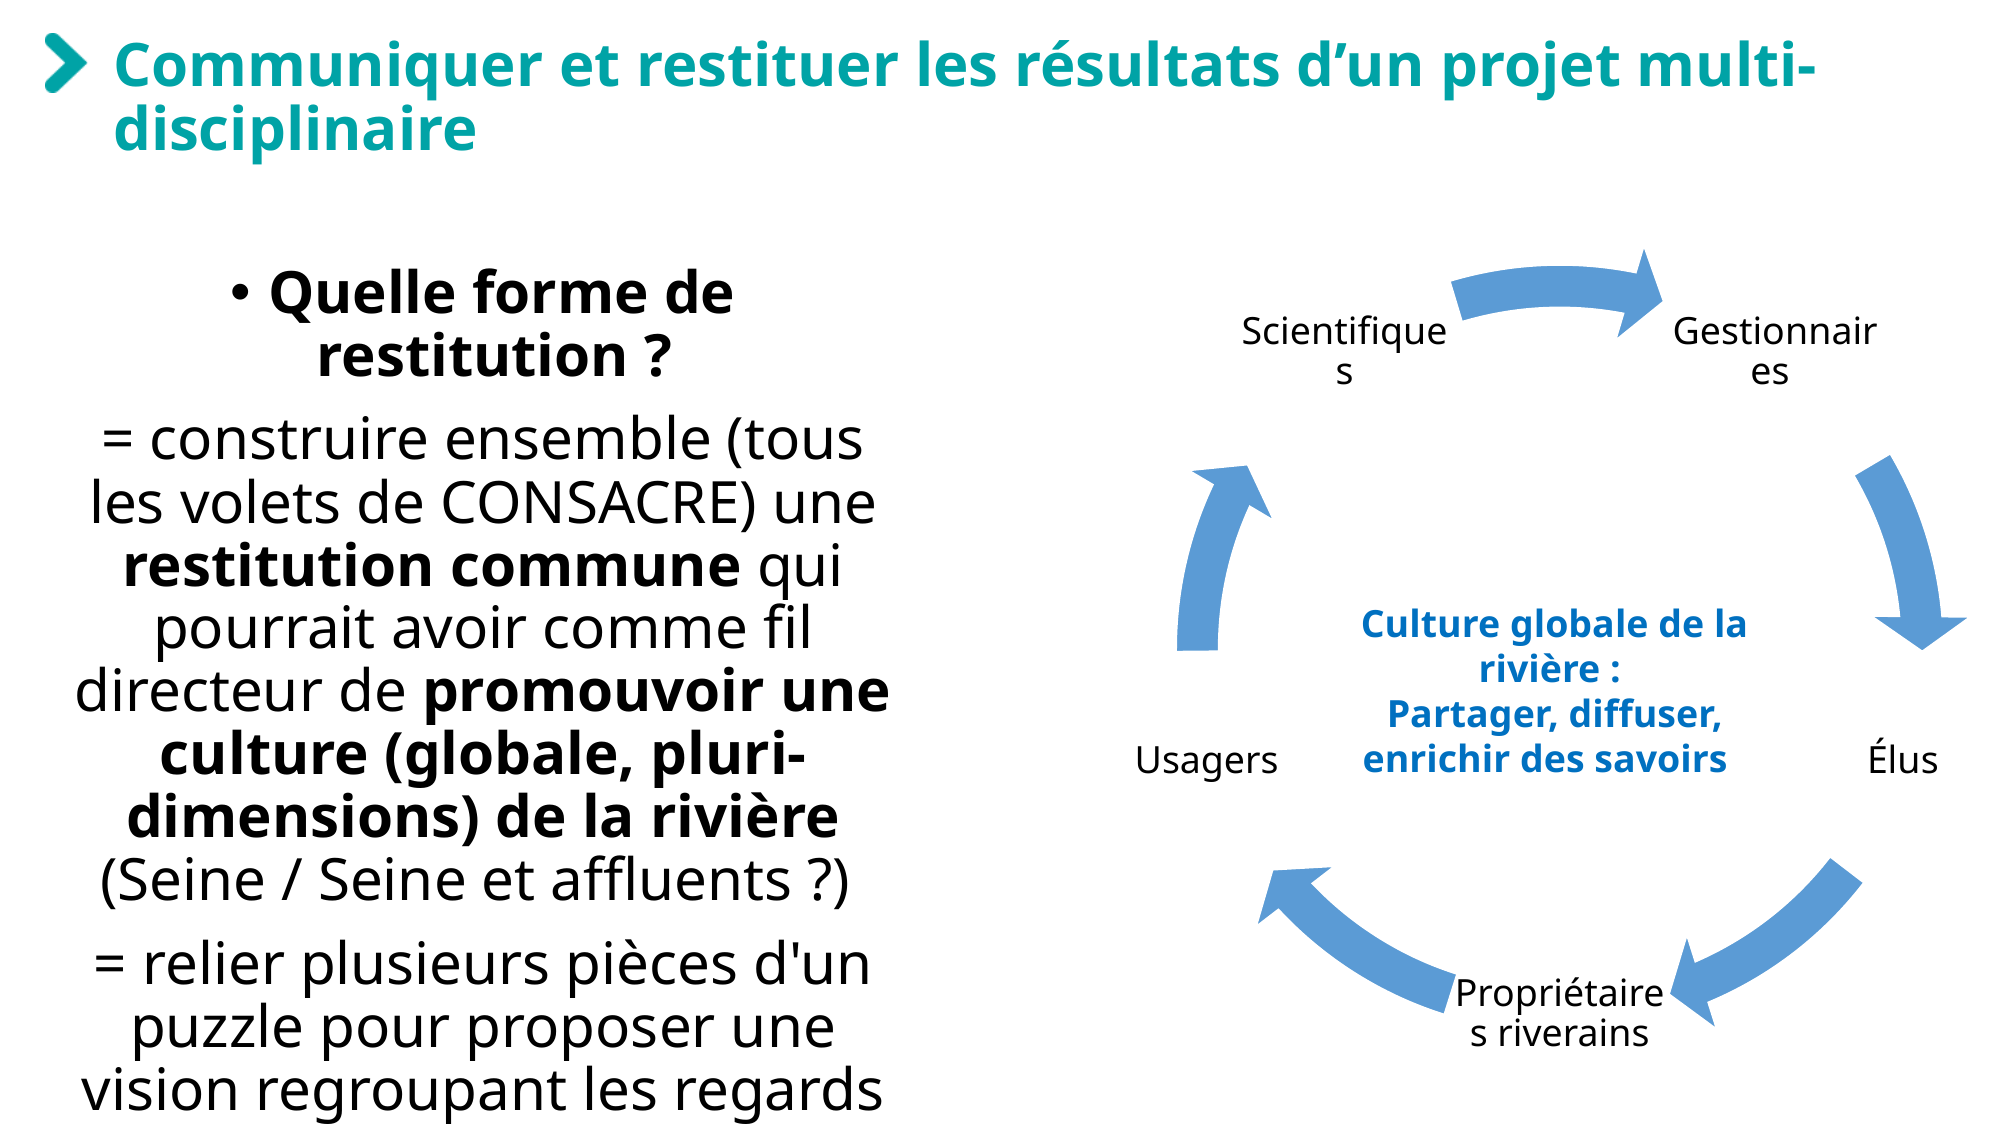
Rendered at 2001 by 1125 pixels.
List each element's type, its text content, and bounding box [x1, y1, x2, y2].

text_box Communiquer et restituer les résultats d’un projet multi-disciplinaire [45, 26, 1967, 172]
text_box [893, 236, 2000, 1125]
picture [45, 33, 89, 93]
list Quelle forme de restitution ? = construire ensemble (tous les volets de CONSACRE) une restitution commune qui pourrait avoir comme fil directeur de promouvoir une culture (globale, pluri-dimensions) de la rivière (Seine / Seine et affluents ?) = relier plusieurs pièces d'un puzzle pour proposer une vision regroupant les regards multiples posés sur la rivière [58, 255, 893, 1082]
